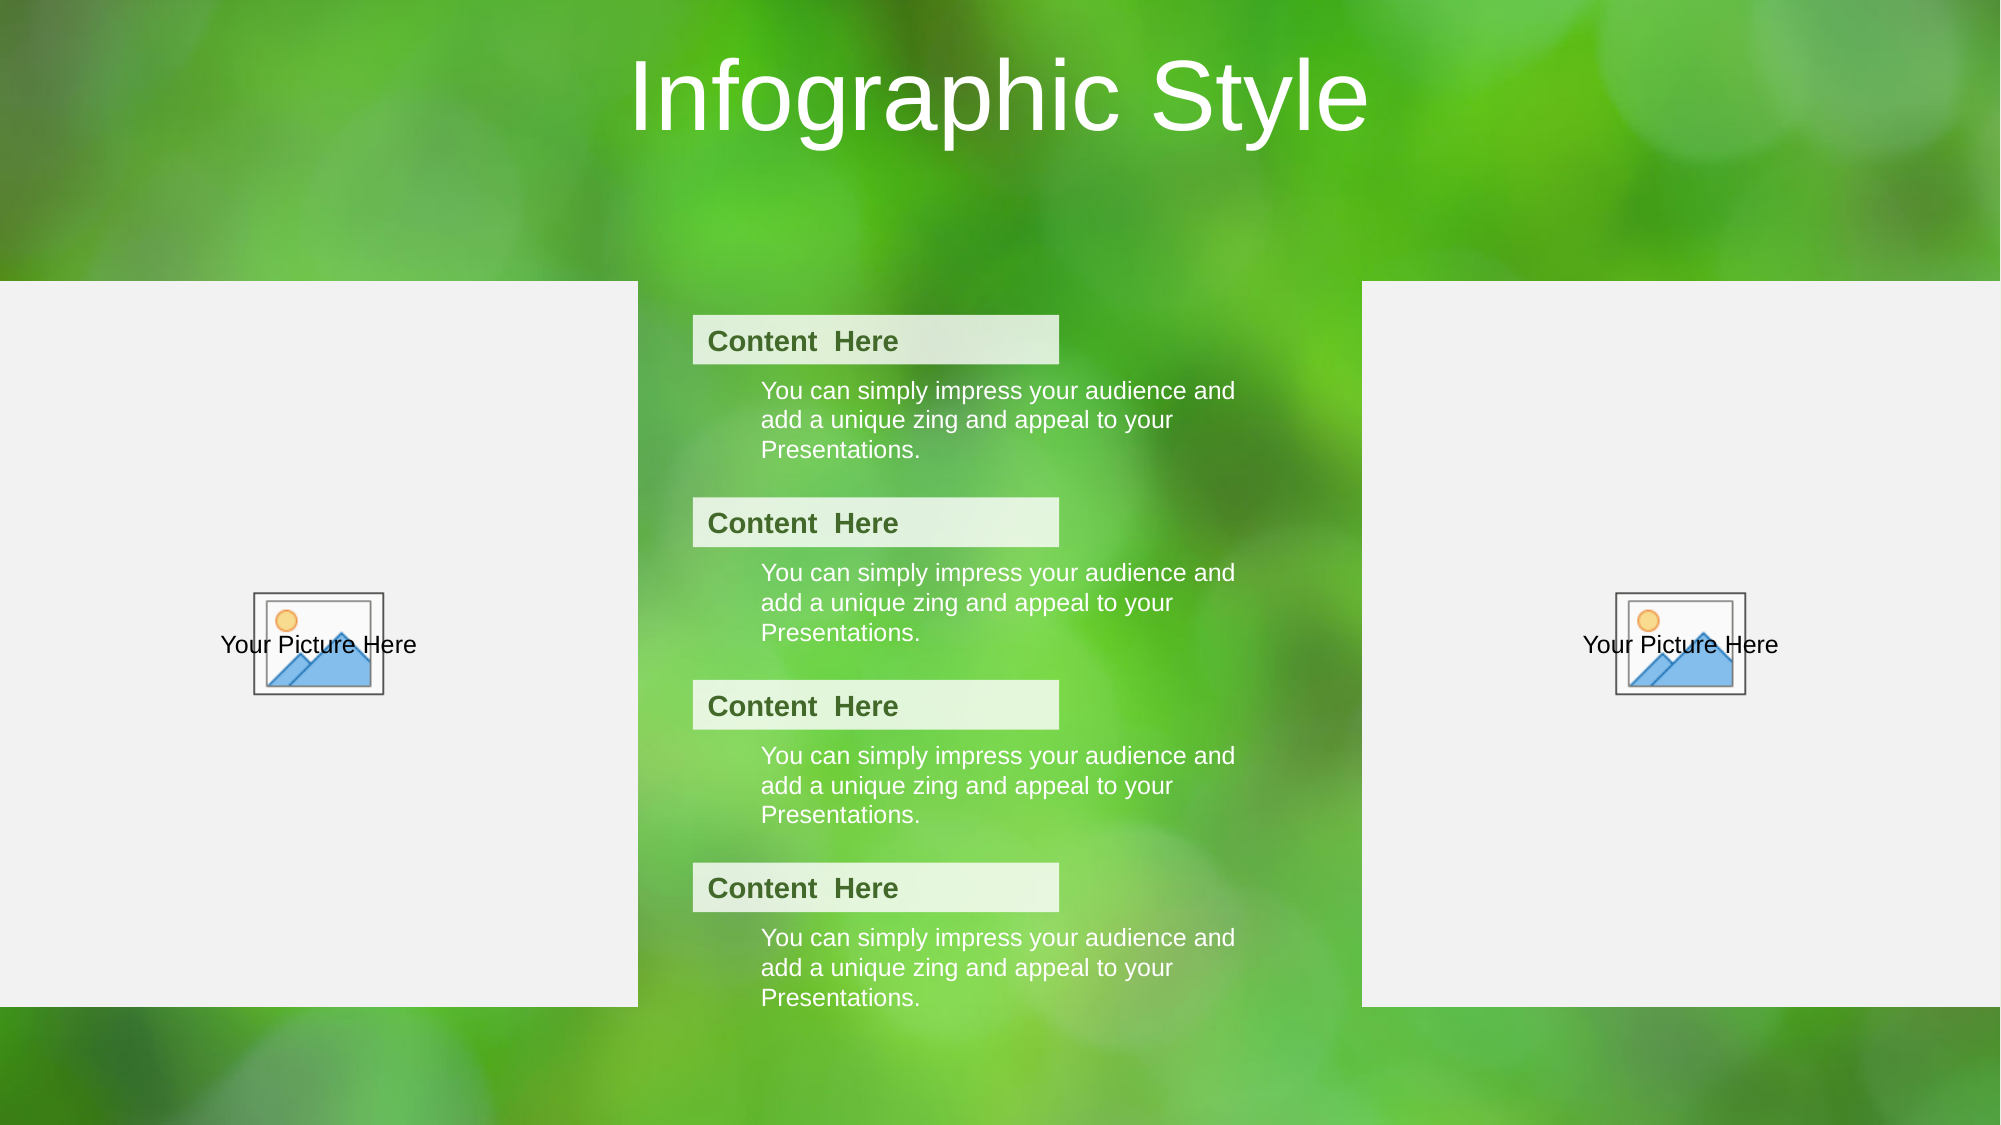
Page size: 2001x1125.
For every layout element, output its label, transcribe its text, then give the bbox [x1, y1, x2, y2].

list Infographic Style [0, 38, 2000, 158]
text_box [692, 862, 1300, 991]
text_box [692, 496, 1300, 625]
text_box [692, 679, 1300, 808]
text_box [692, 314, 1300, 443]
picture [0, 0, 2001, 1125]
